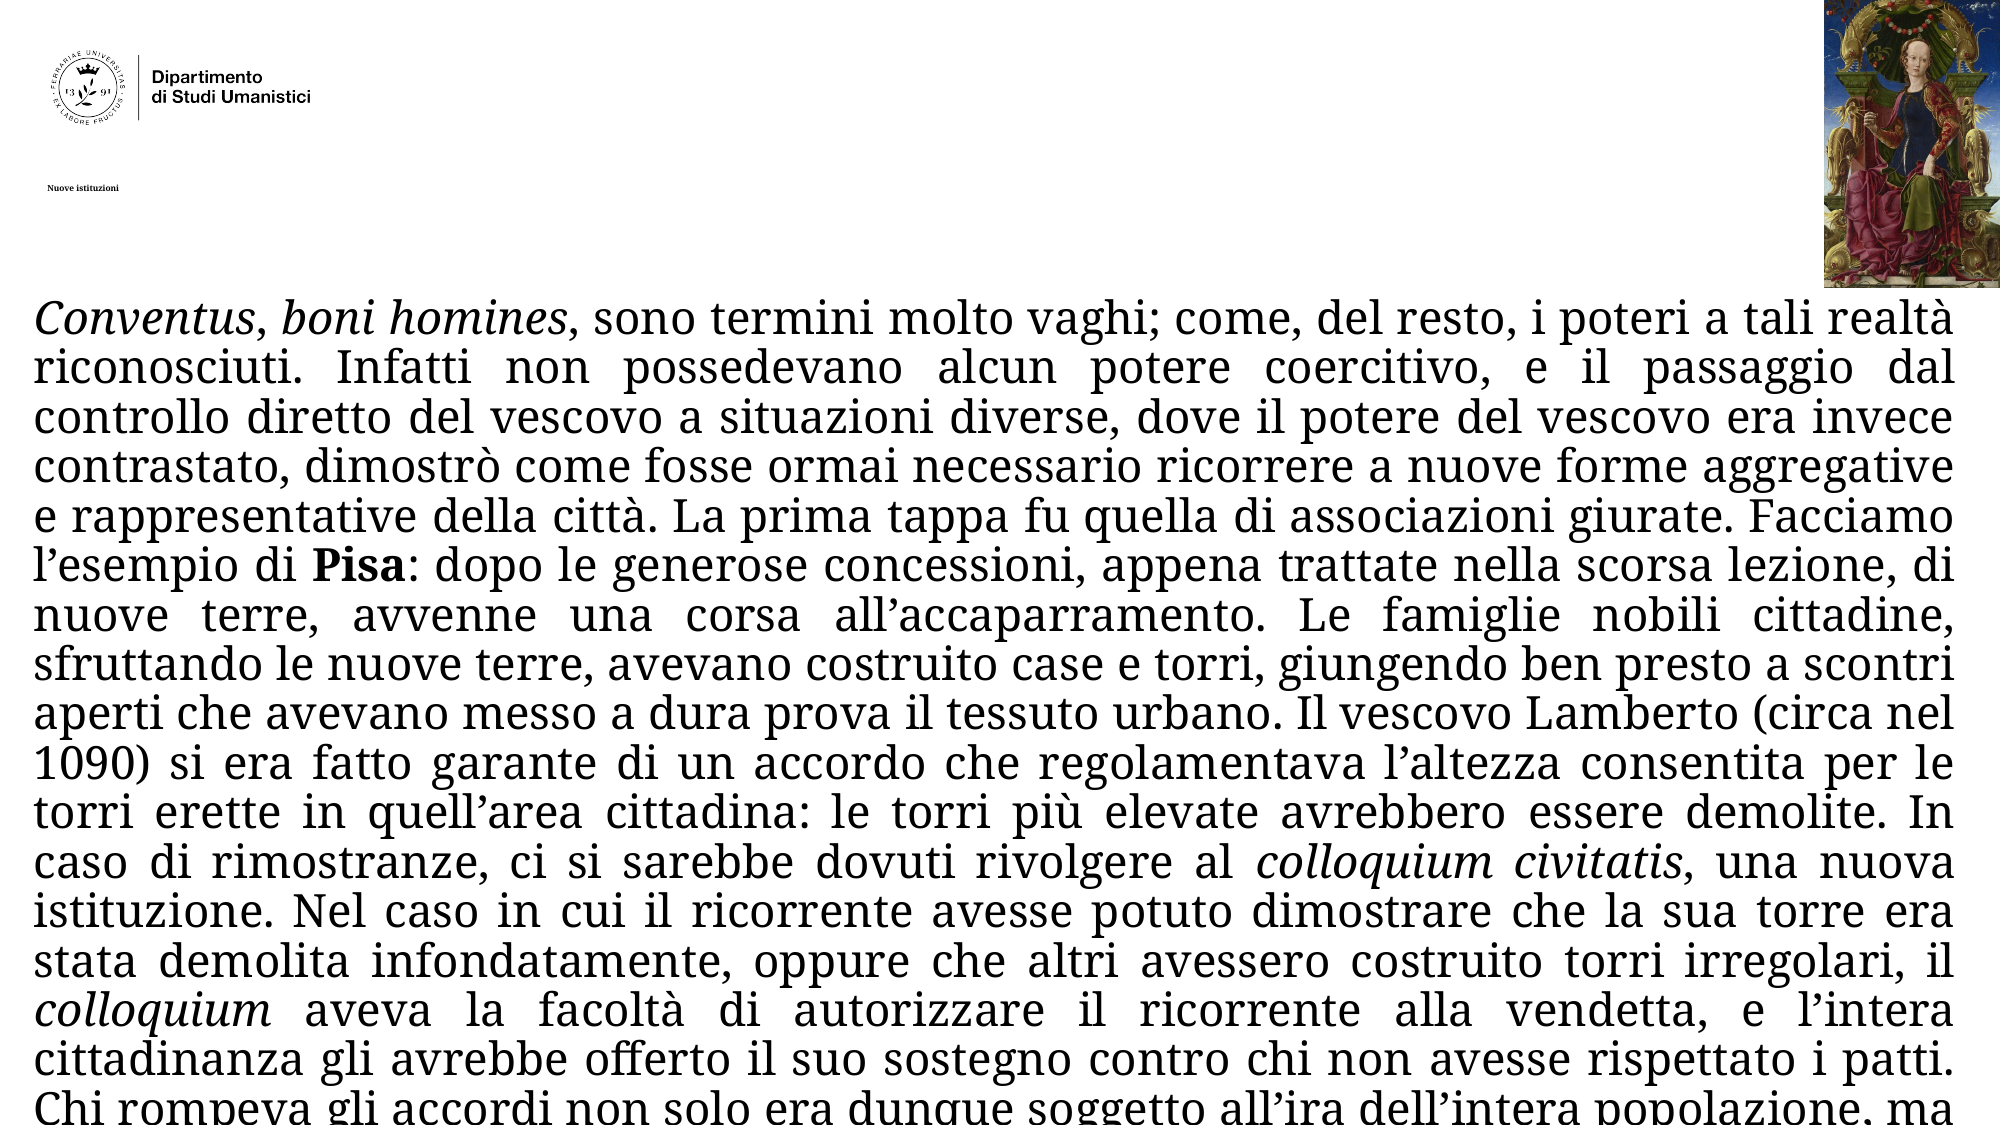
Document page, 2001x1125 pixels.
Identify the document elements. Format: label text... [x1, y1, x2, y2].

title Nuove istituzioni [32, 119, 1452, 267]
list Conventus, boni homines, sono termini molto vaghi; come, del resto, i poteri a tali realtà riconosciuti. Infatti non possedevano alcun potere coercitivo, e il passaggio dal controllo diretto del vescovo a situazioni diverse, dove il potere del vescovo era invece contrastato, dimostrò come fosse ormai necessario ricorrere a nuove forme aggregative e rappresentative della città. La prima tappa fu quella di associazioni giurate. Facciamo l’esempio di Pisa: dopo le generose concessioni, appena trattate nella scorsa lezione, di nuove terre, avvenne una corsa all’accaparramento. Le famiglie nobili cittadine, sfruttando le nuove terre, avevano costruito case e torri, giungendo ben presto a scontri aperti che avevano messo a dura prova il tessuto urbano. Il vescovo Lamberto (circa nel 1090) si era fatto garante di un accordo che regolamentava l’altezza consentita per le torri erette in quell’area cittadina: le torri più elevate avrebbero essere demolite. In caso di rimostranze, ci si sarebbe dovuti rivolgere al colloquium civitatis, una nuova istituzione. Nel caso in cui il ricorrente avesse potuto dimostrare che la sua torre era stata demolita infondatamente, oppure che altri avessero costruito torri irregolari, il colloquium aveva la facoltà di autorizzare il ricorrente alla vendetta, e l’intera cittadinanza gli avrebbe offerto il suo sostegno contro chi non avesse rispettato i patti. Chi rompeva gli accordi non solo era dunque soggetto all’ira dell’intera popolazione, ma escluso dalla possibilità di intrattenere rapporti politici o commerciali con gli altri cittadini. Era escluso pure dalla dimensione ‘spirituale’ in cui poteva intendersi la comunità: non poteva ricevere i sacramenti. [18, 287, 1972, 1125]
picture [1823, 0, 2000, 288]
picture [51, 50, 310, 125]
